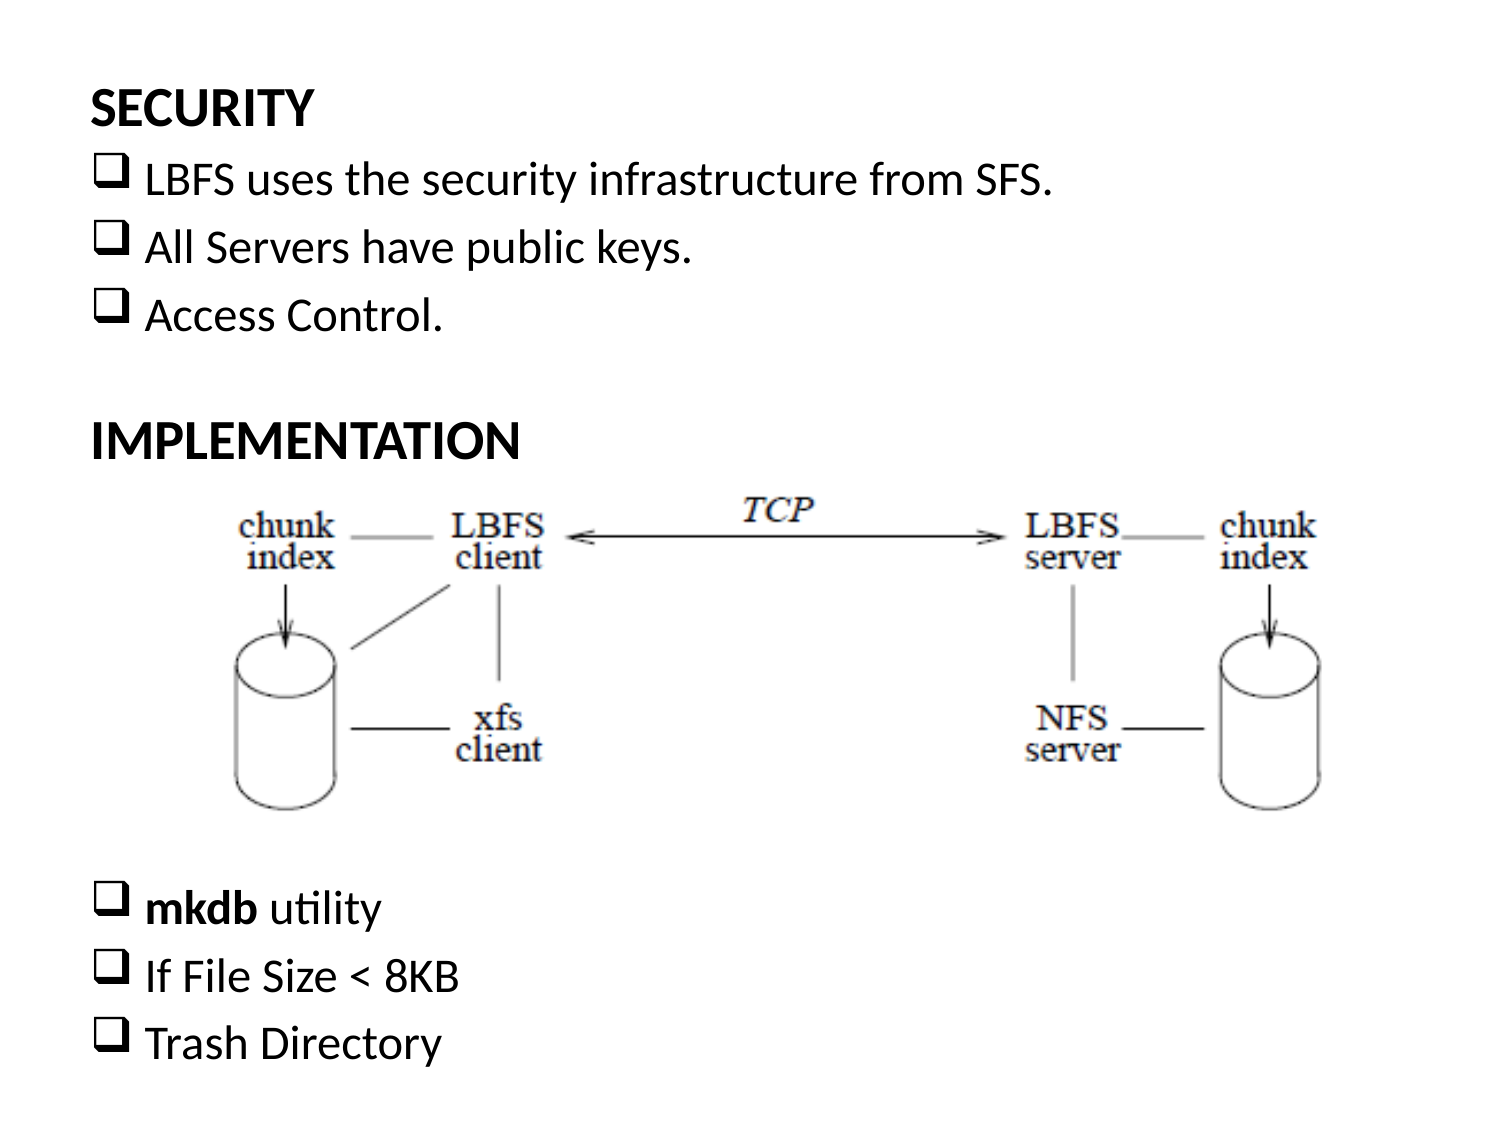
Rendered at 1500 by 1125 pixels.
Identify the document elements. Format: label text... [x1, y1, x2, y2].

list SECURITY LBFS uses the security infrastructure from SFS. All Servers have public keys. Access Control. IMPLEMENTATION mkdb utility If File Size < 8KB Trash Directory [75, 62, 1425, 1088]
picture [199, 462, 1338, 838]
